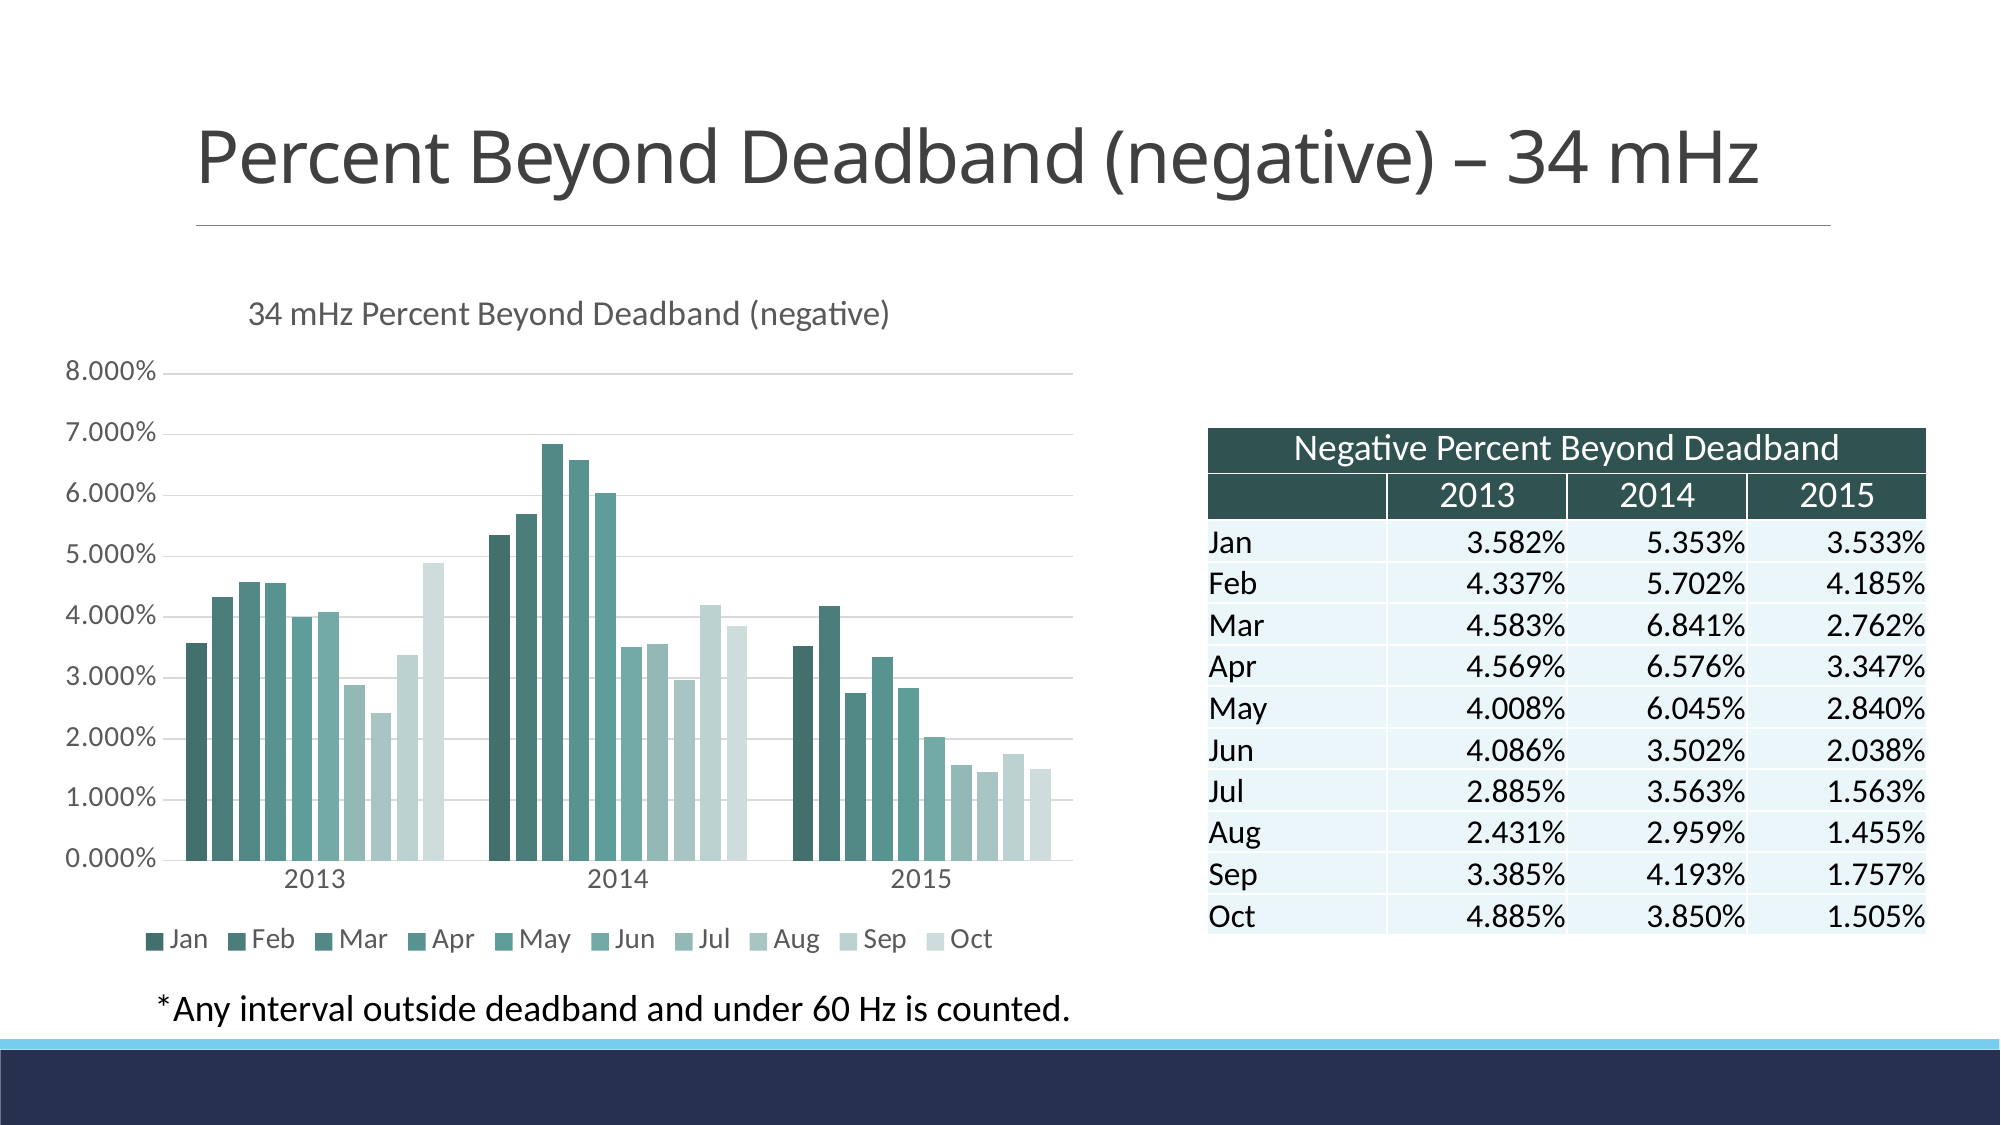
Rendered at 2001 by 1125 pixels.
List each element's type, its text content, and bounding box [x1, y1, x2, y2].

table_cell 3.533% [1748, 521, 1926, 561]
table_cell [1208, 474, 1386, 519]
table_cell 4.193% [1568, 853, 1746, 893]
table_cell 3.347% [1748, 646, 1926, 685]
table_cell 1.505% [1748, 895, 1926, 934]
table_cell Oct [1208, 895, 1386, 934]
table_cell 6.045% [1568, 687, 1746, 727]
table_cell Jun [1208, 729, 1386, 768]
table_cell 3.582% [1388, 521, 1566, 561]
table_cell 4.185% [1748, 563, 1926, 602]
table_cell Sep [1208, 853, 1386, 893]
table_cell 2.885% [1388, 770, 1566, 810]
table_cell Apr [1208, 646, 1386, 685]
table_cell 2.840% [1748, 687, 1926, 727]
table_cell 2.762% [1748, 604, 1926, 644]
table_cell 6.841% [1568, 604, 1746, 644]
table_header Negative Percent Beyond Deadband [1208, 428, 1926, 473]
table_cell 1.563% [1748, 770, 1926, 810]
table_cell 2013 [1388, 474, 1566, 519]
table_cell 4.008% [1388, 687, 1566, 727]
text_box *Any interval outside deadband and under 60 Hz is counted. [139, 977, 1690, 1037]
table_cell 3.563% [1568, 770, 1746, 810]
table_cell 4.583% [1388, 604, 1566, 644]
table_cell 3.850% [1568, 895, 1746, 934]
table_cell 3.502% [1568, 729, 1746, 768]
title Percent Beyond Deadband (negative) – 34 mHz [180, 47, 1830, 206]
table_cell 5.353% [1568, 521, 1746, 561]
table_cell 4.885% [1388, 895, 1566, 934]
table_cell 6.576% [1568, 646, 1746, 685]
table_cell Jan [1208, 521, 1386, 561]
table_cell Mar [1208, 604, 1386, 644]
table_cell May [1208, 687, 1386, 727]
table_cell 4.337% [1388, 563, 1566, 602]
table_cell Jul [1208, 770, 1386, 810]
table_cell 1.455% [1748, 812, 1926, 851]
table_cell 4.086% [1388, 729, 1566, 768]
table_cell Aug [1208, 812, 1386, 851]
table_cell 5.702% [1568, 563, 1746, 602]
table_cell 2.959% [1568, 812, 1746, 851]
table_cell 2015 [1748, 474, 1926, 519]
table_cell 2014 [1568, 474, 1746, 519]
chart [43, 265, 1095, 964]
table_cell Feb [1208, 563, 1386, 602]
table_cell 3.385% [1388, 853, 1566, 893]
table_cell 1.757% [1748, 853, 1926, 893]
table_cell 2.038% [1748, 729, 1926, 768]
table_cell 4.569% [1388, 646, 1566, 685]
table_cell 2.431% [1388, 812, 1566, 851]
